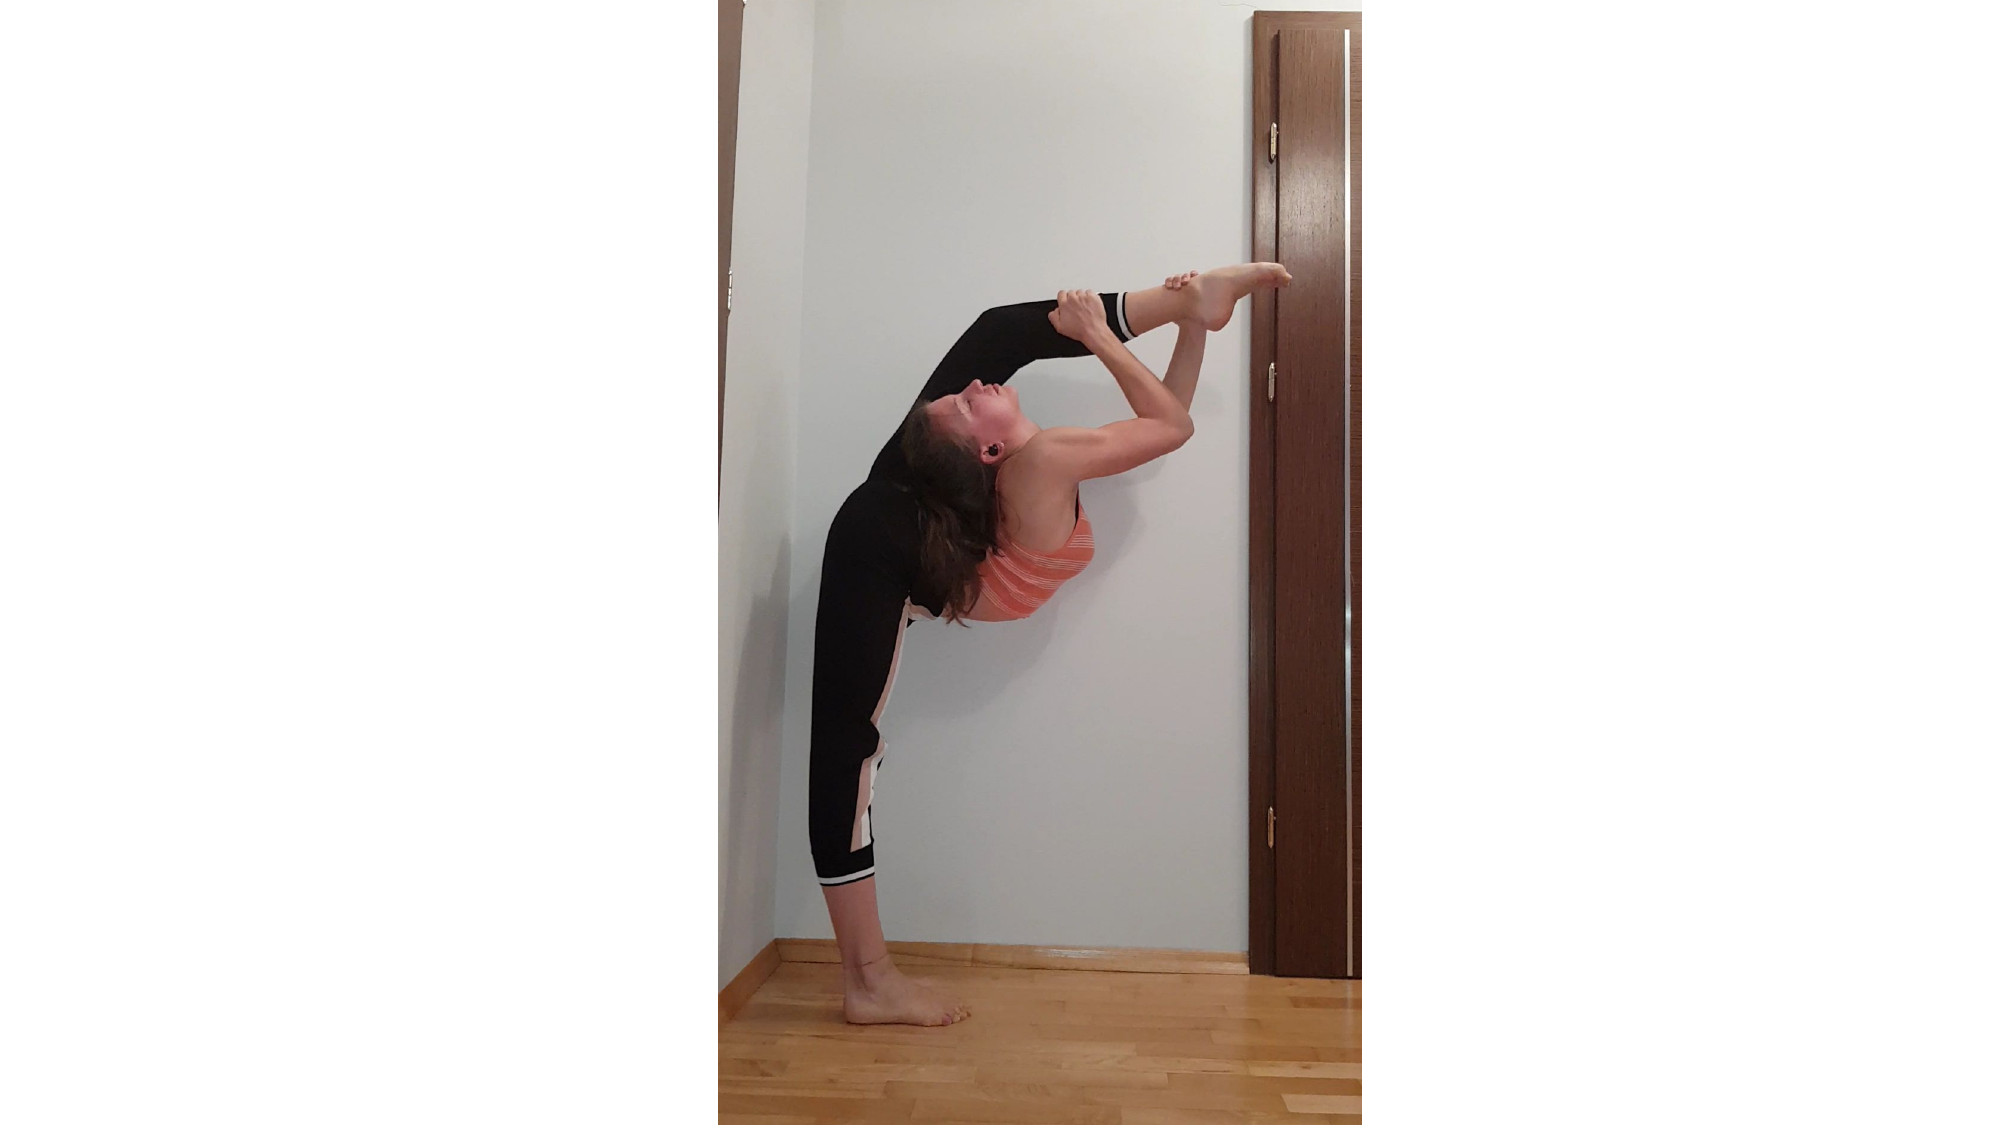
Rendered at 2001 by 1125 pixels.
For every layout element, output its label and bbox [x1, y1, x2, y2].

list [718, 0, 1362, 1125]
